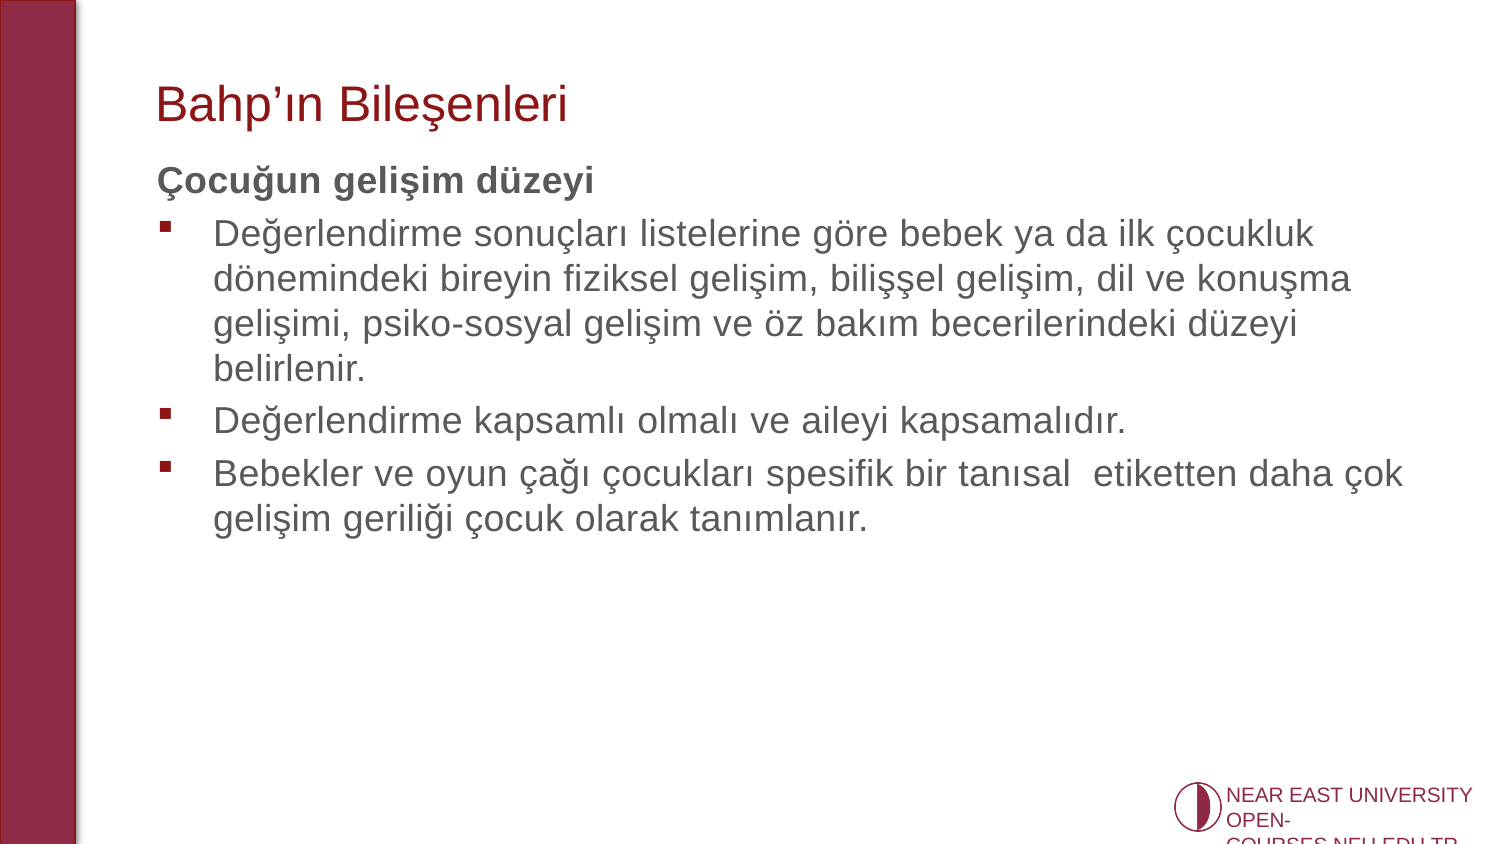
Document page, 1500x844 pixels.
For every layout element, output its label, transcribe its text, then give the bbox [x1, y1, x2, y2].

title Bahp’ın Bileşenleri [155, 58, 1420, 140]
picture [1174, 782, 1222, 832]
list Çocuğun gelişim düzeyi Değerlendirme sonuçları listelerine göre bebek ya da ilk çocukluk dönemindeki bireyin fiziksel gelişim, bilişşel gelişim, dil ve konuşma gelişimi, psiko-sosyal gelişim ve öz bakım becerilerindeki düzeyi belirlenir. Değerlendirme kapsamlı olmalı ve aileyi kapsamalıdır. Bebekler ve oyun çağı çocukları spesifik bir tanısal etiketten daha çok gelişim geriliği çocuk olarak tanımlanır. [156, 149, 1421, 766]
